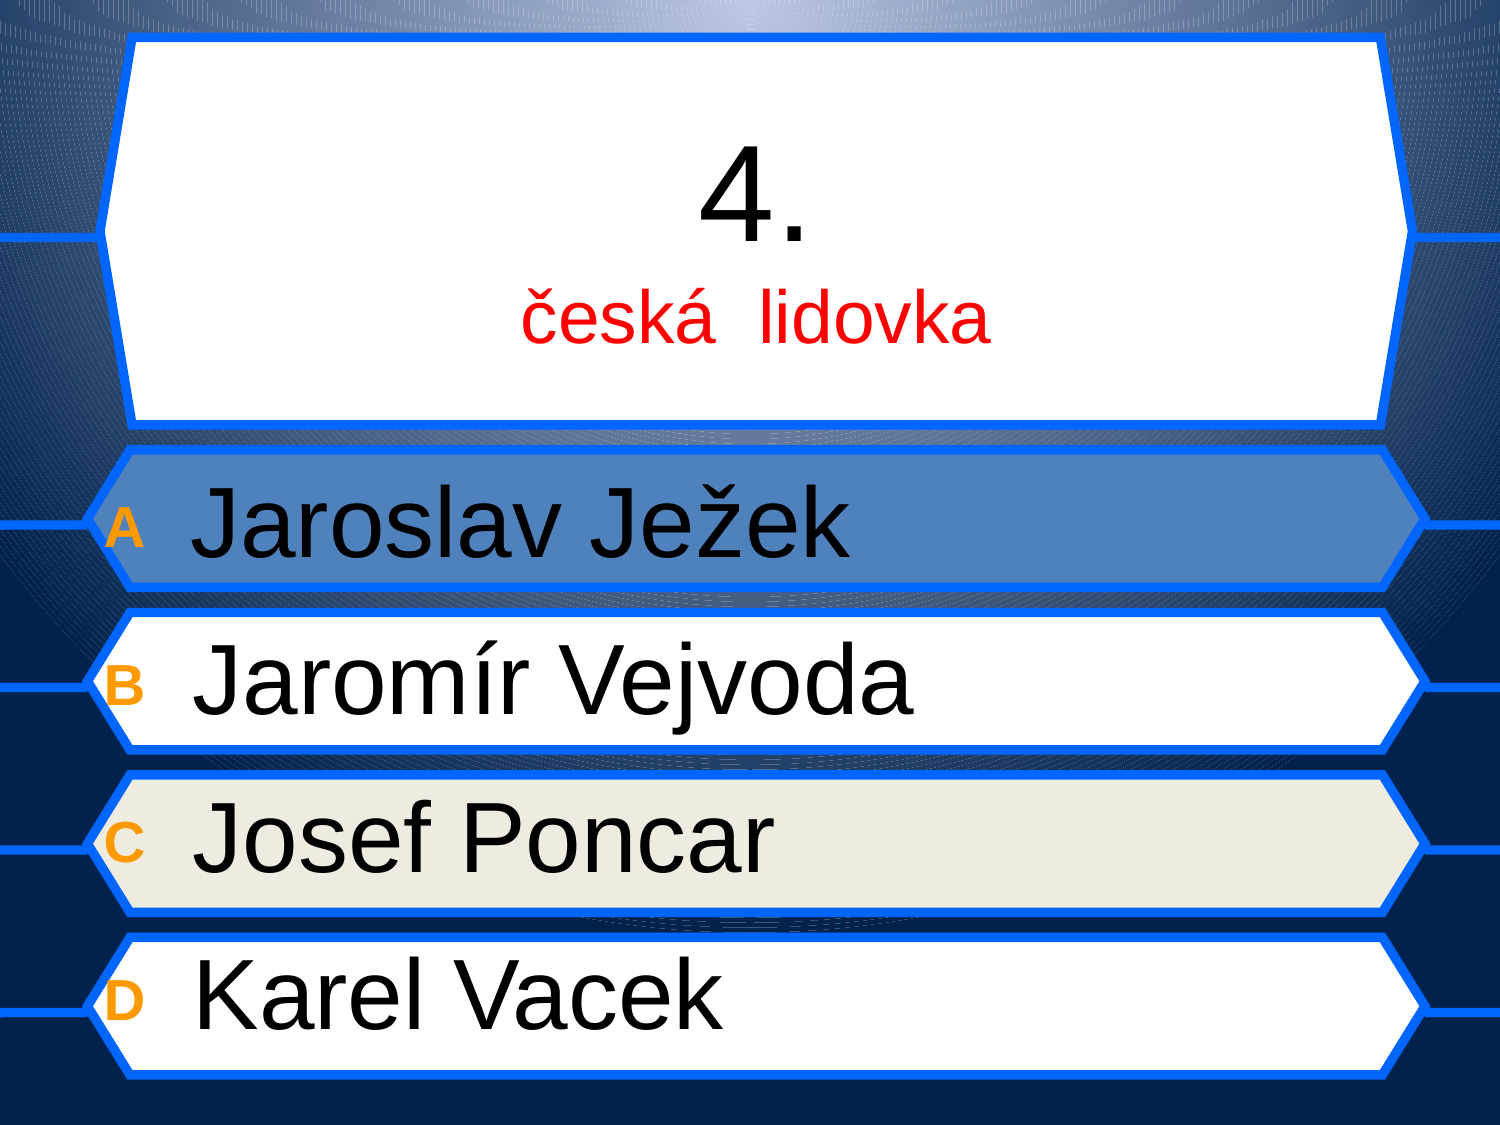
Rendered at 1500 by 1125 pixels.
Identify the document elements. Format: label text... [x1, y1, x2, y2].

list A Jaroslav Ježek B Jaromír Vejvoda C Josef Poncar D Karel Vacek [88, 437, 1459, 1088]
text_box [1388, 83, 1413, 379]
title 4. česká lidovka [125, 62, 1388, 400]
text_box [99, 80, 125, 383]
text_box [127, 37, 1385, 62]
text_box [127, 400, 1385, 425]
